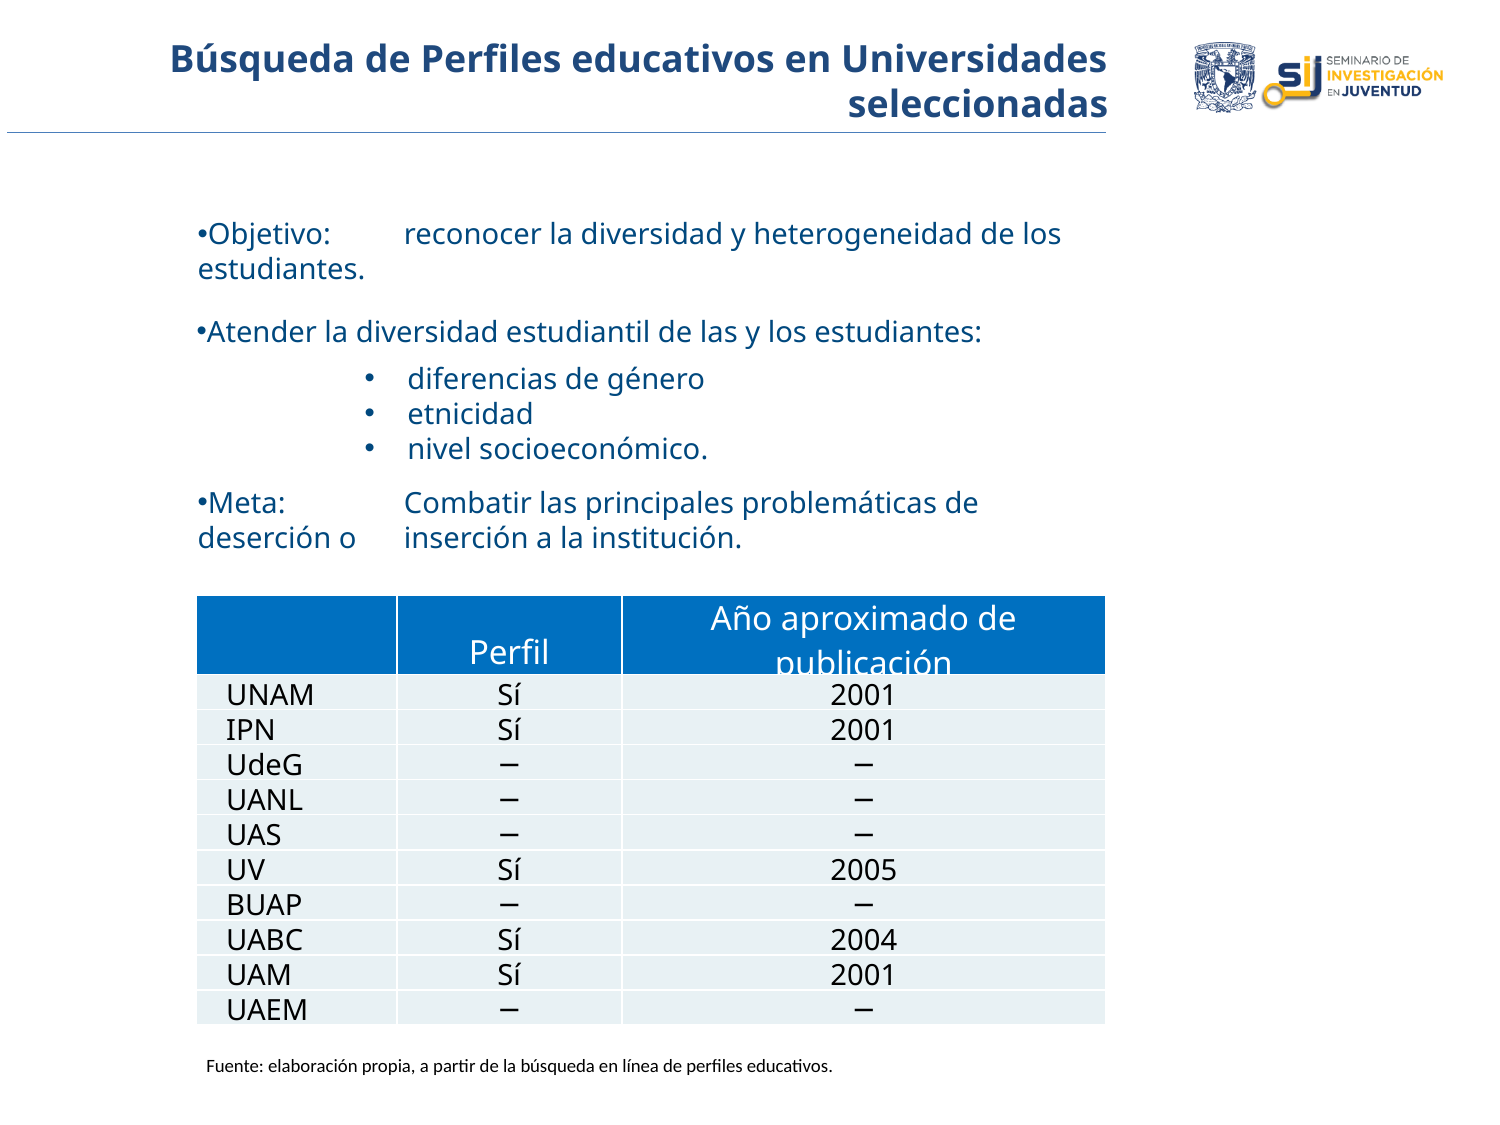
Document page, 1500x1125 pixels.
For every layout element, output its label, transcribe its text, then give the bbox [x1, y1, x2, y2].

table_header Año aproximado de publicación [623, 596, 1105, 674]
table_cell ─ [398, 745, 621, 779]
table_cell UV [197, 851, 396, 884]
table_cell UAS [197, 815, 396, 849]
text_box Meta: Combatir las principales problemáticas de deserción o inserción a la institución. [182, 483, 1107, 562]
table_cell ─ [623, 780, 1105, 814]
table_cell ─ [398, 815, 621, 849]
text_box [181, 305, 1482, 475]
table_cell ─ [398, 886, 621, 919]
table_cell 2004 [623, 921, 1105, 954]
table_cell IPN [197, 710, 396, 744]
table_cell Sí [398, 675, 621, 709]
table_cell ─ [623, 886, 1105, 919]
table_cell UNAM [197, 675, 396, 709]
table_cell 2005 [623, 851, 1105, 884]
text_box Fuente: elaboración propia, a partir de la búsqueda en línea de perfiles educativos. [191, 1046, 942, 1085]
table_cell Sí [398, 921, 621, 954]
table_cell UAEM [197, 991, 396, 1024]
table_cell Sí [398, 956, 621, 989]
text_box Objetivo: reconocer la diversidad y heterogeneidad de los estudiantes. [182, 208, 1270, 293]
table_cell ─ [623, 991, 1105, 1024]
text_box Búsqueda de Perfiles educativos en Universidades seleccionadas [29, 42, 1124, 117]
table_header [197, 596, 396, 674]
table_cell ─ [623, 815, 1105, 849]
table_cell UANL [197, 780, 396, 814]
table_cell Sí [398, 710, 621, 744]
table_cell 2001 [623, 675, 1105, 709]
table_cell BUAP [197, 886, 396, 919]
table_cell 2001 [623, 710, 1105, 744]
table_cell ─ [398, 780, 621, 814]
table_cell 2001 [623, 956, 1105, 989]
table_cell UdeG [197, 745, 396, 779]
table_header Perfil [398, 596, 621, 674]
table_cell Sí [398, 851, 621, 884]
table_cell ─ [398, 991, 621, 1024]
table_cell UABC [197, 921, 396, 954]
table_cell ─ [623, 745, 1105, 779]
table_cell UAM [197, 956, 396, 989]
picture [1194, 42, 1443, 113]
